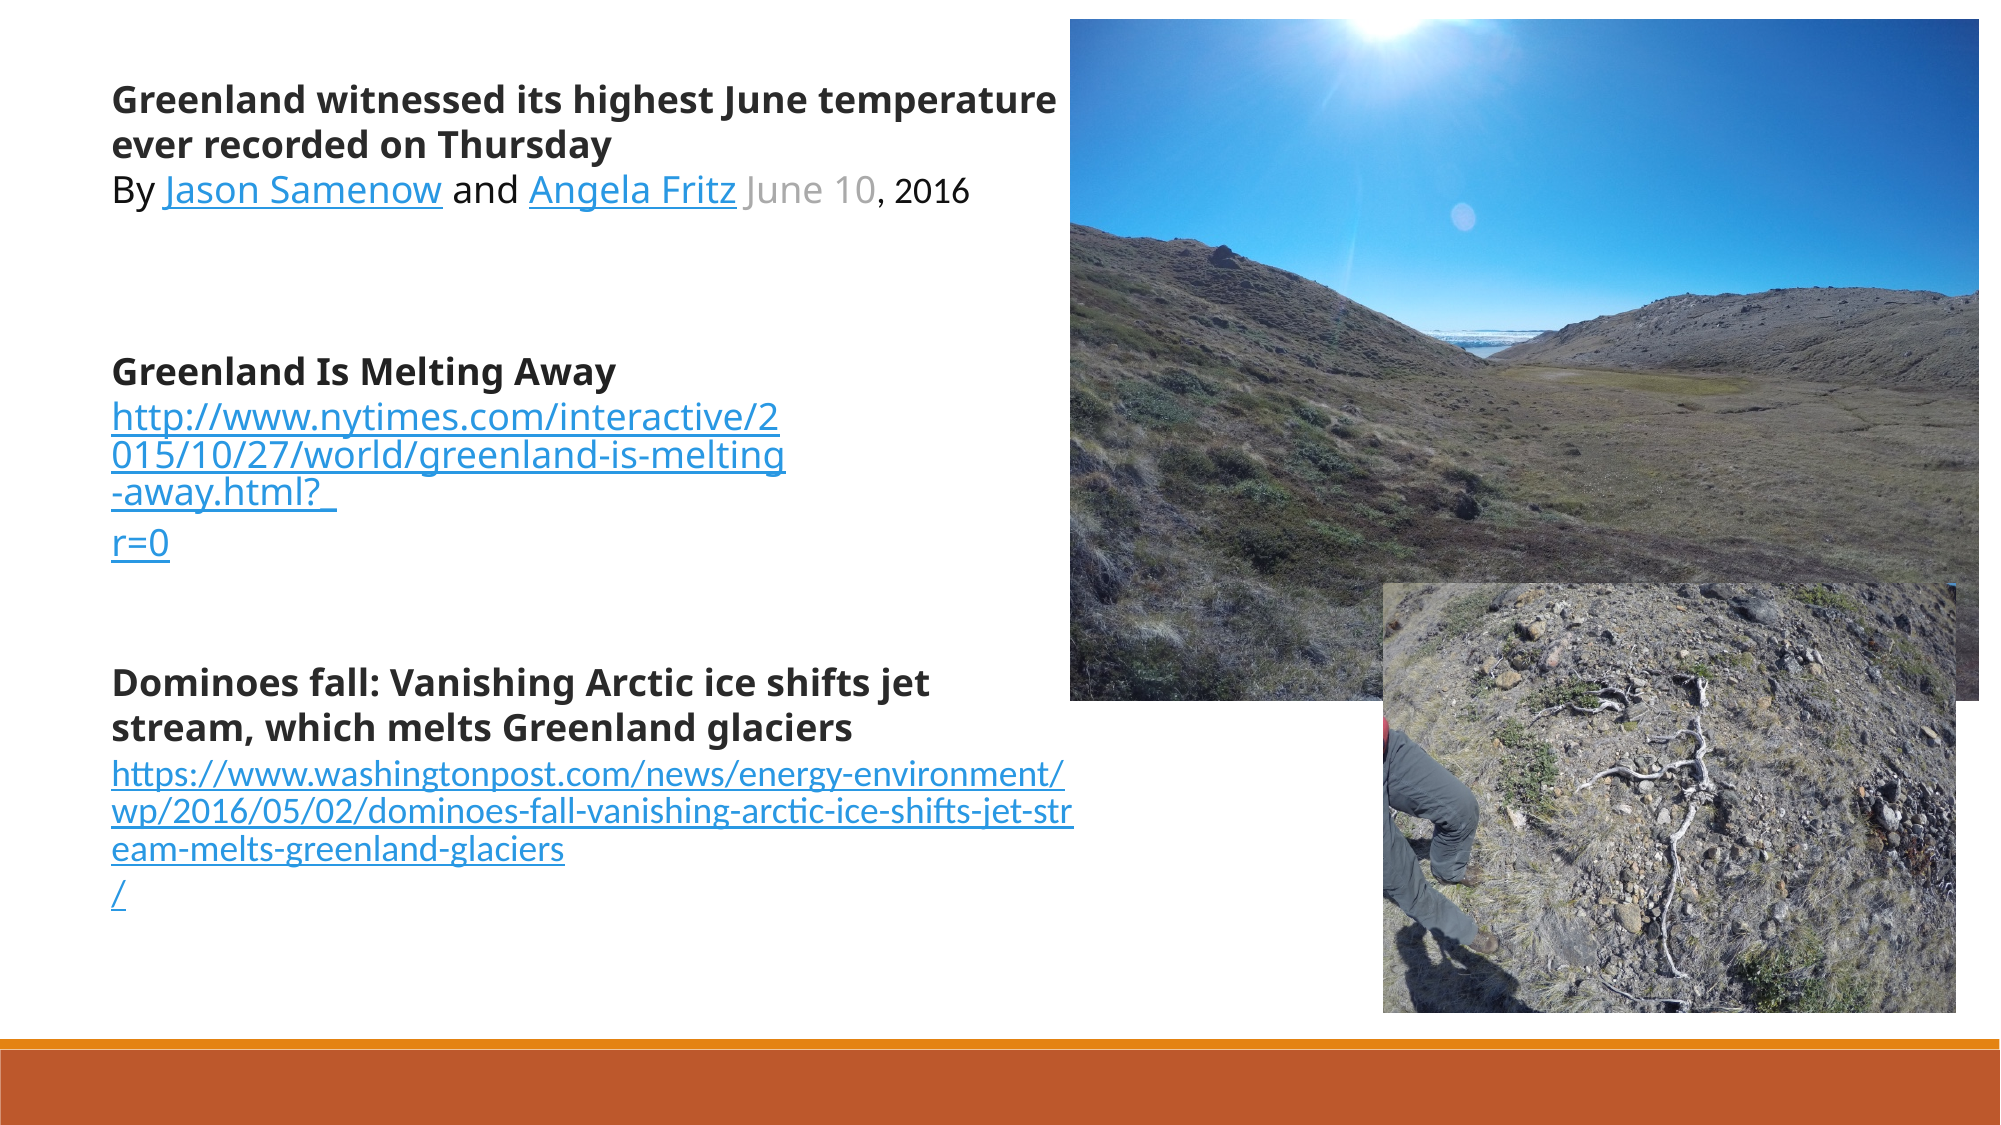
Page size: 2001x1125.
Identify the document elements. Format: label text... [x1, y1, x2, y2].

text_box Dominoes fall: Vanishing Arctic ice shifts jet stream, which melts Greenland glaciers https://www.washingtonpost.com/news/energy-environment/wp/2016/05/02/dominoes-fall-vanishing-arctic-ice-shifts-jet-stream-melts-greenland-glaciers/ [96, 651, 1097, 892]
text_box Greenland Is Melting Away http://www.nytimes.com/interactive/2015/10/27/world/greenland-is-melting-away.html?_r=0 [96, 340, 807, 548]
text_box Greenland witnessed its highest June temperature ever recorded on Thursday By Jason Samenow and Angela Fritz June 10, 2016 [96, 68, 1066, 225]
picture [1069, 18, 1979, 1013]
